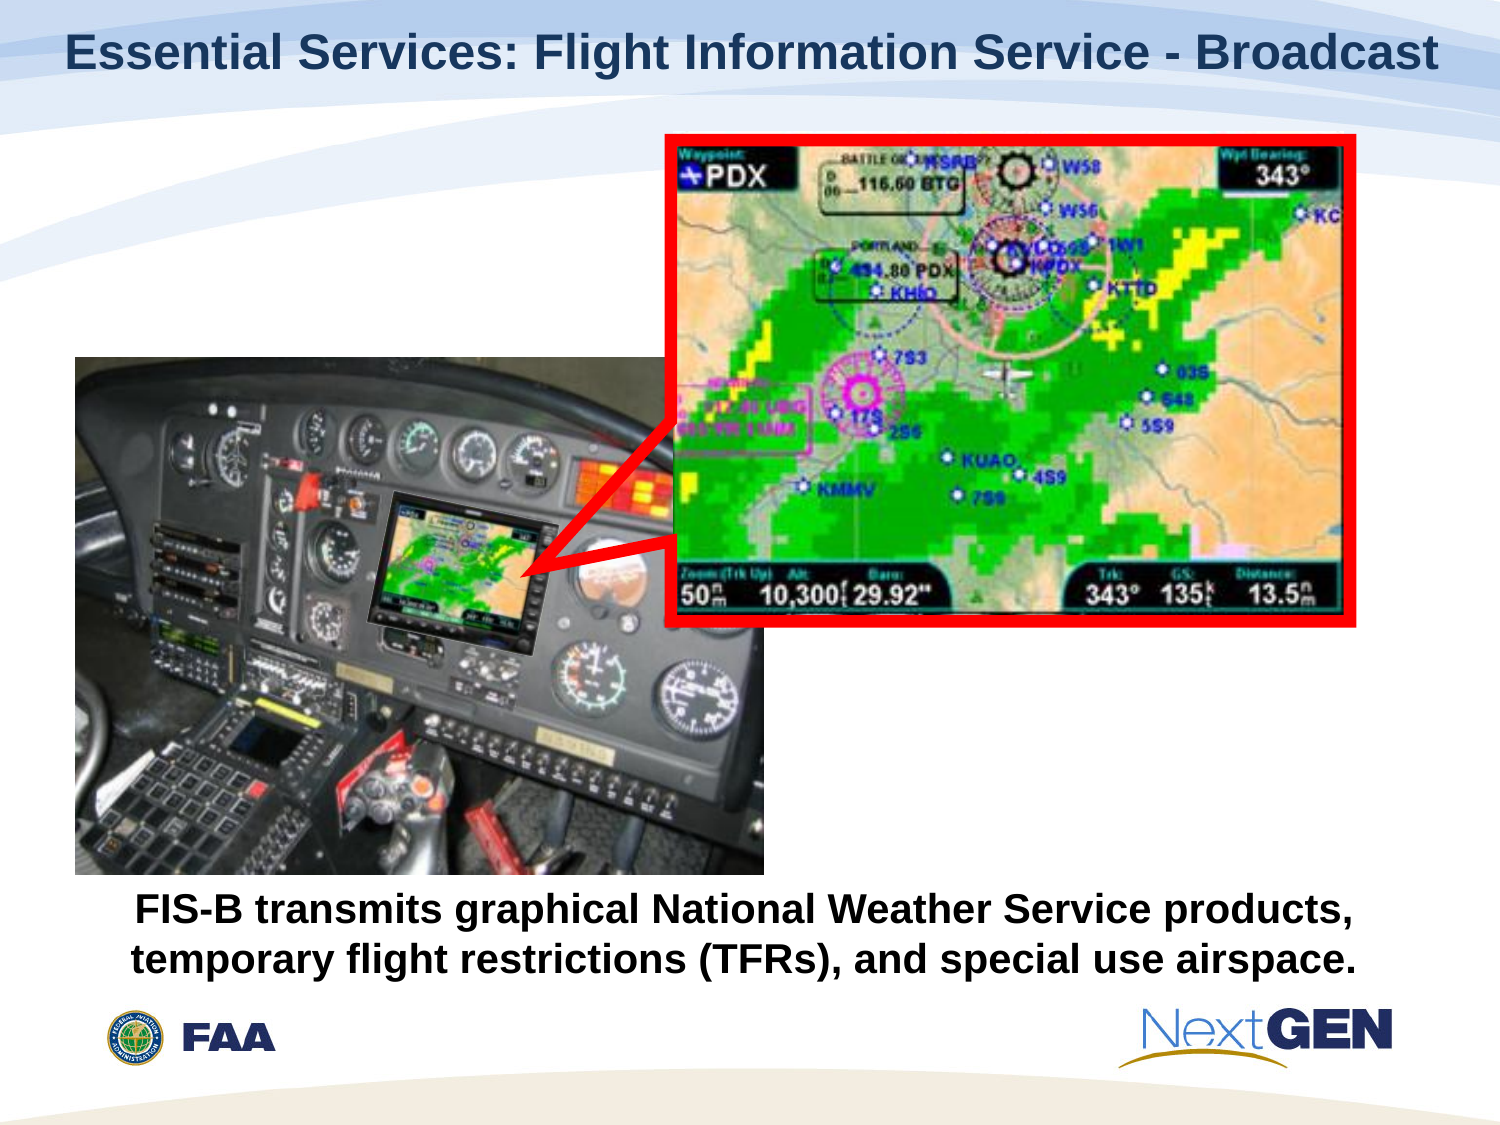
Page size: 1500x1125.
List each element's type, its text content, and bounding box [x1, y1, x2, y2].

picture [0, 0, 1500, 1125]
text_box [74, 131, 1351, 876]
title Essential Services: Flight Information Service - Broadcast [37, 12, 1468, 113]
text_box FIS-B transmits graphical National Weather Service products, temporary flight restrictions (TFRs), and special use airspace. [76, 874, 1412, 1046]
